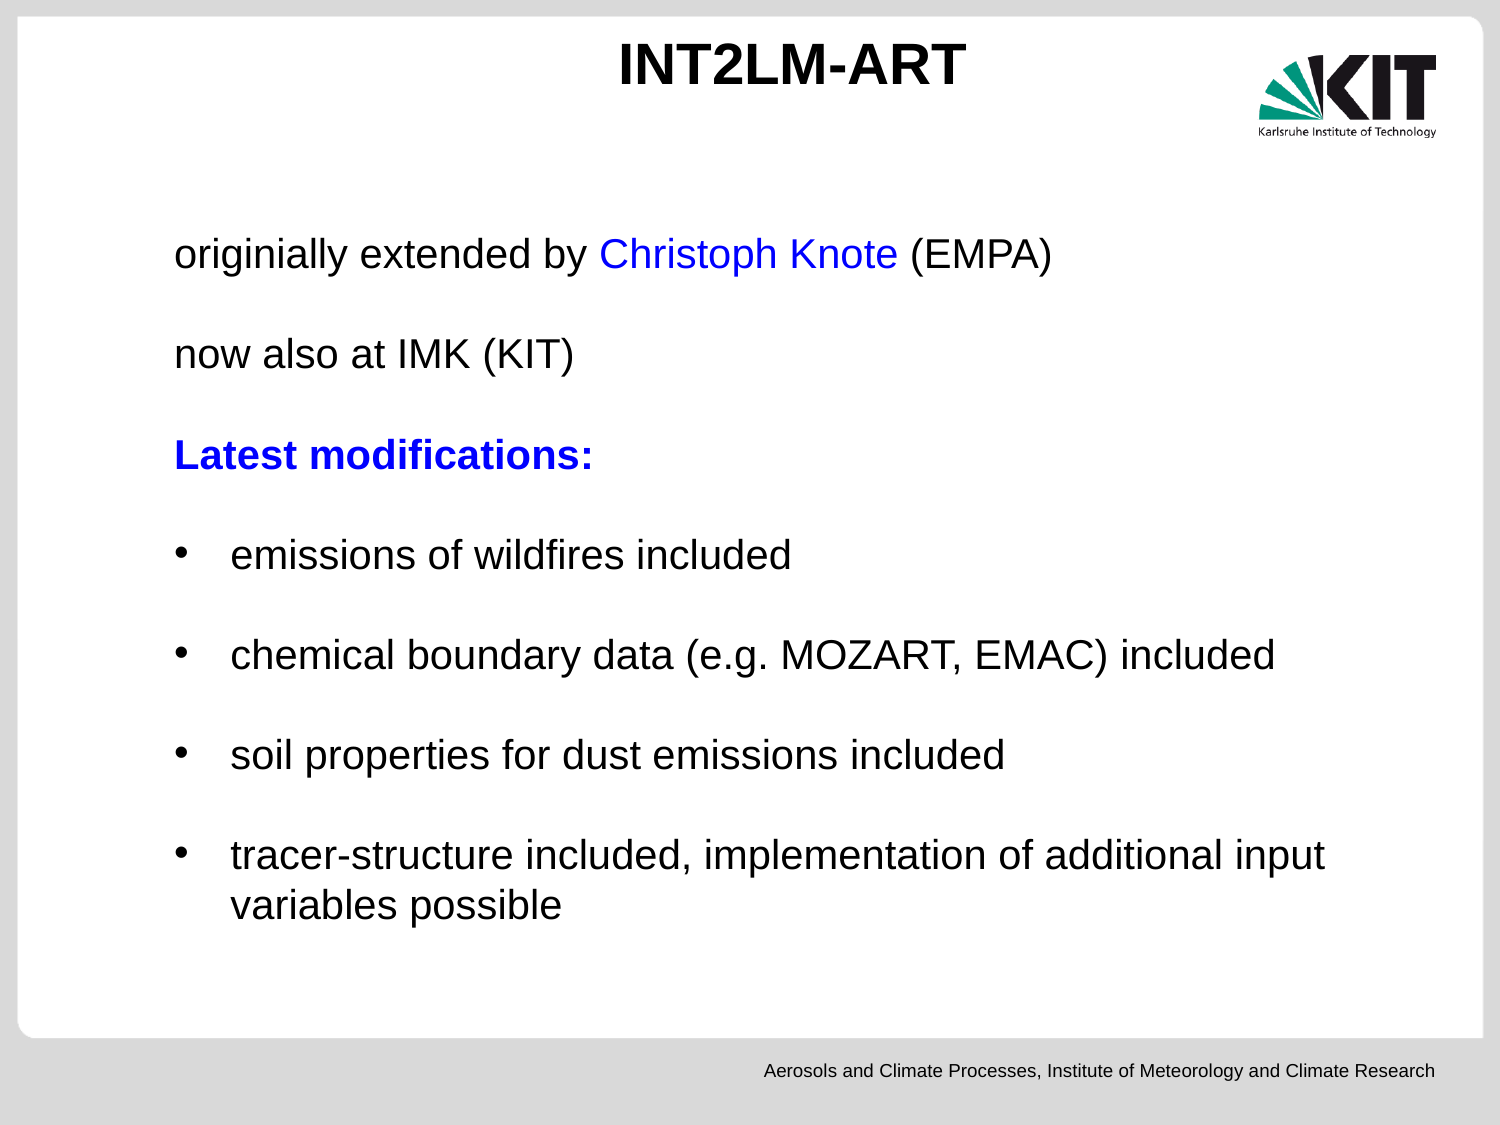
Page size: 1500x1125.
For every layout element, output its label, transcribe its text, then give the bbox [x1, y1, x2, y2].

text_box originially extended by Christoph Knote (EMPA) now also at IMK (KIT) Latest modifications: emissions of wildfires included chemical boundary data (e.g. MOZART, EMAC) included soil properties for dust emissions included tracer-structure included, implementation of additional input variables possible [159, 219, 1376, 960]
text_box INT2LM-ART [587, 19, 983, 104]
picture [0, 0, 1500, 1125]
